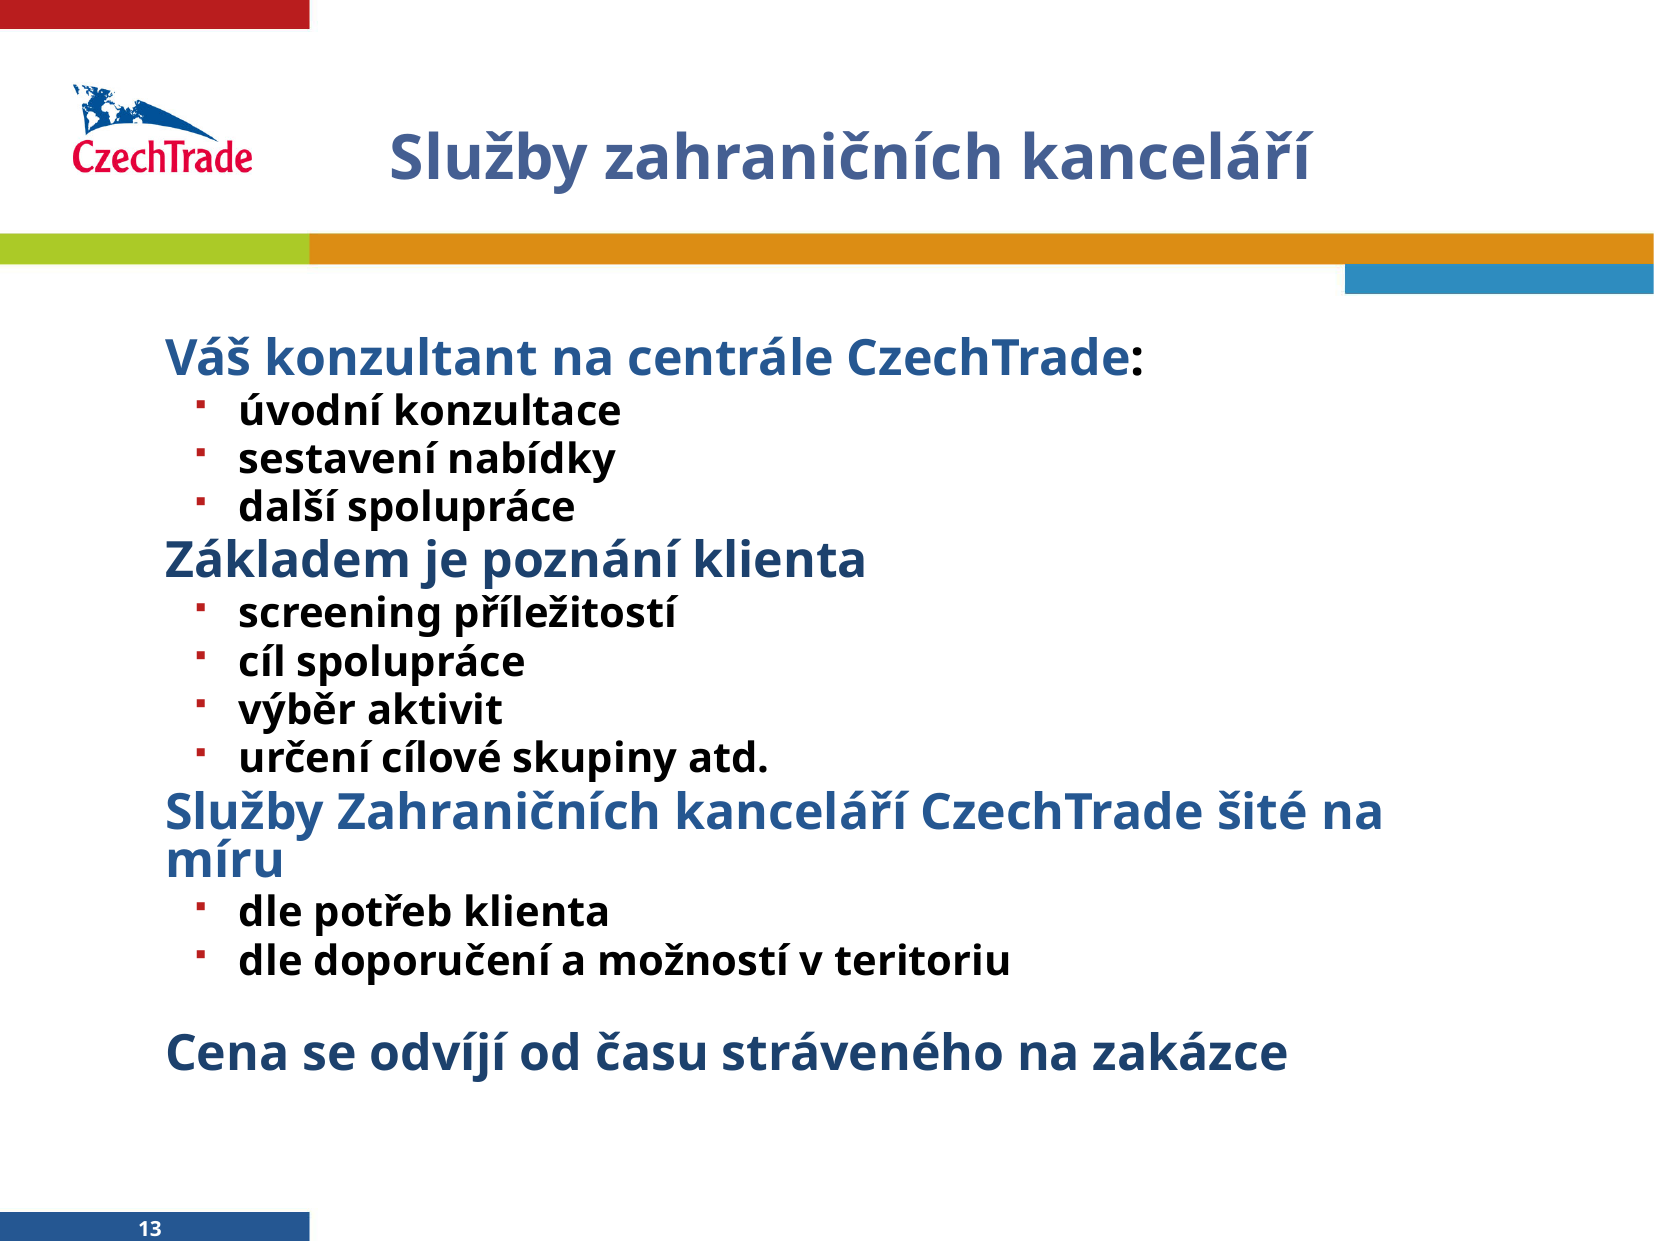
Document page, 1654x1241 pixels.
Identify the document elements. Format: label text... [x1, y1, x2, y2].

list Váš konzultant na centrále CzechTrade: úvodní konzultace sestavení nabídky další spolupráce Základem je poznání klienta screening příležitostí cíl spolupráce výběr aktivit určení cílové skupiny atd. Služby Zahraničních kanceláří CzechTrade šité na míru dle potřeb klienta dle doporučení a možností v teritoriu Cena se odvíjí od času stráveného na zakázce [164, 336, 1513, 1141]
picture [0, 0, 1654, 1241]
slide_number 13 [0, 1207, 306, 1241]
title Služby zahraničních kanceláří [389, 41, 1504, 231]
